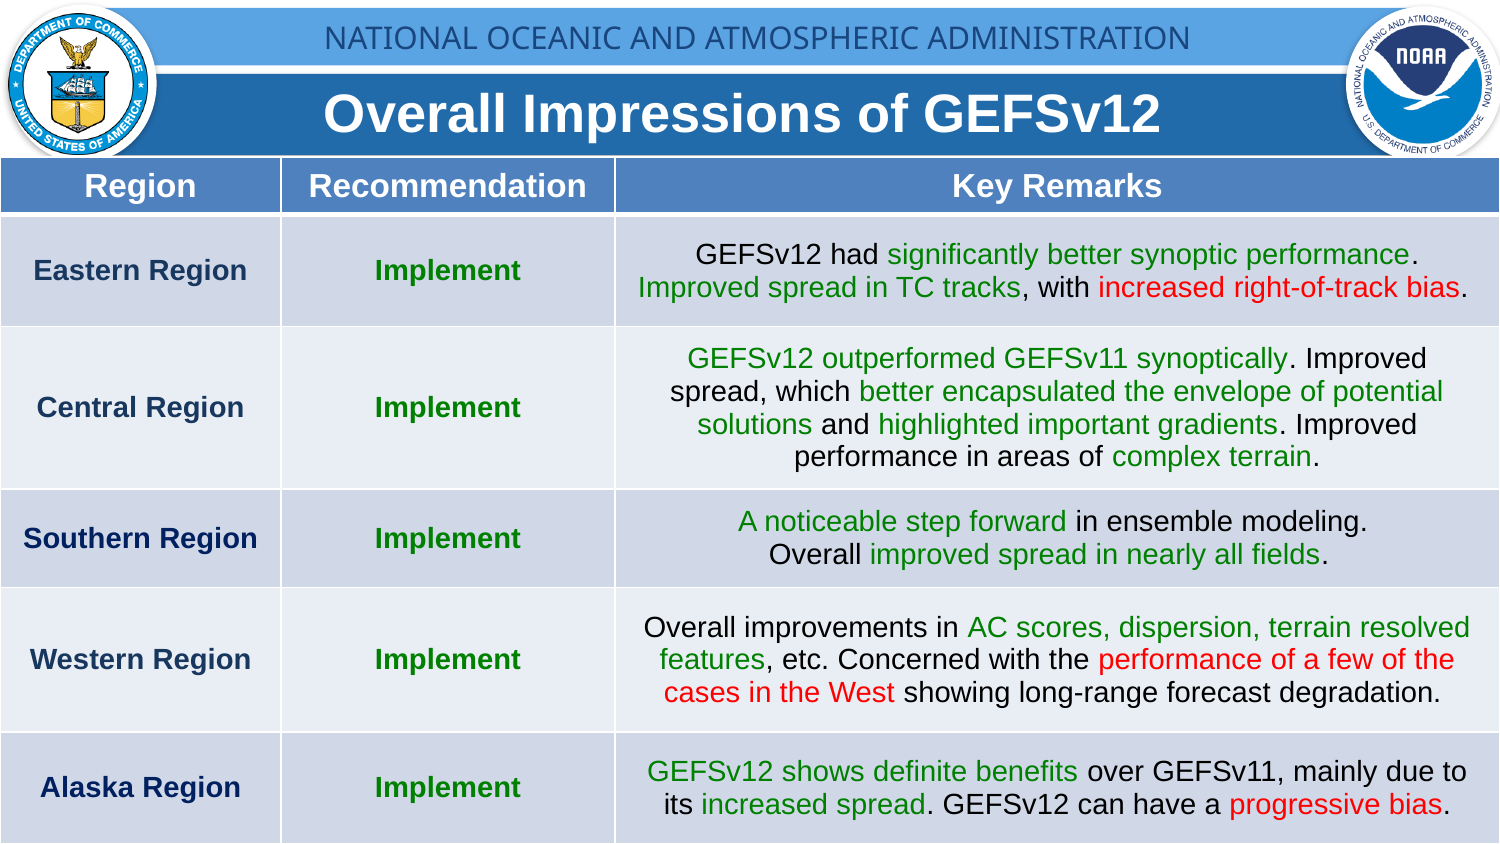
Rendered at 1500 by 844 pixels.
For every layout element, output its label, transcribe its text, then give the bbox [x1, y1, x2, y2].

table_header Region [1, 158, 280, 212]
table_cell GEFSv12 outperformed GEFSv11 synoptically. Improved spread, which better encapsulated the envelope of potential solutions and highlighted important gradients. Improved performance in areas of complex terrain. [616, 327, 1499, 488]
table_cell GEFSv12 shows definite benefits over GEFSv11, mainly due to its increased spread. GEFSv12 can have a progressive bias. [616, 733, 1499, 843]
text_box [152, 53, 156, 68]
table_cell Central Region [1, 327, 280, 488]
text_box [1390, 5, 1458, 13]
table_cell A noticeable step forward in ensemble modeling. Overall improved spread in nearly all fields. [616, 490, 1499, 587]
text_box NATIONAL OCEANIC AND ATMOSPHERIC ADMINISTRATION [110, 7, 1400, 66]
table_cell Eastern Region [1, 217, 280, 326]
table_cell Implement [282, 588, 614, 731]
table_cell Alaska Region [1, 733, 280, 843]
table_cell Implement [282, 217, 614, 326]
table_cell GEFSv12 had significantly better synoptic performance. Improved spread in TC tracks, with increased right-of-track bias. [616, 217, 1499, 326]
table_cell Implement [282, 490, 614, 587]
table_cell Overall improvements in AC scores, dispersion, terrain resolved features, etc. Concerned with the performance of a few of the cases in the West showing long-range forecast degradation. [616, 588, 1499, 731]
picture [26, 42, 33, 51]
table_cell Implement [282, 327, 614, 488]
picture [24, 29, 133, 139]
picture [42, 26, 49, 35]
text_box [51, 3, 114, 11]
picture [110, 29, 119, 37]
table_header Recommendation [282, 158, 614, 212]
text_box Overall Impressions of GEFSv12 [152, 68, 1348, 154]
picture [118, 35, 126, 43]
picture [113, 129, 122, 137]
table_cell Implement [282, 733, 614, 843]
picture [1353, 14, 1492, 154]
picture [67, 143, 76, 150]
table_cell Western Region [1, 588, 280, 731]
table_cell Southern Region [1, 490, 280, 587]
table_header Key Remarks [616, 158, 1499, 212]
picture [92, 98, 148, 155]
picture [7, 12, 148, 155]
